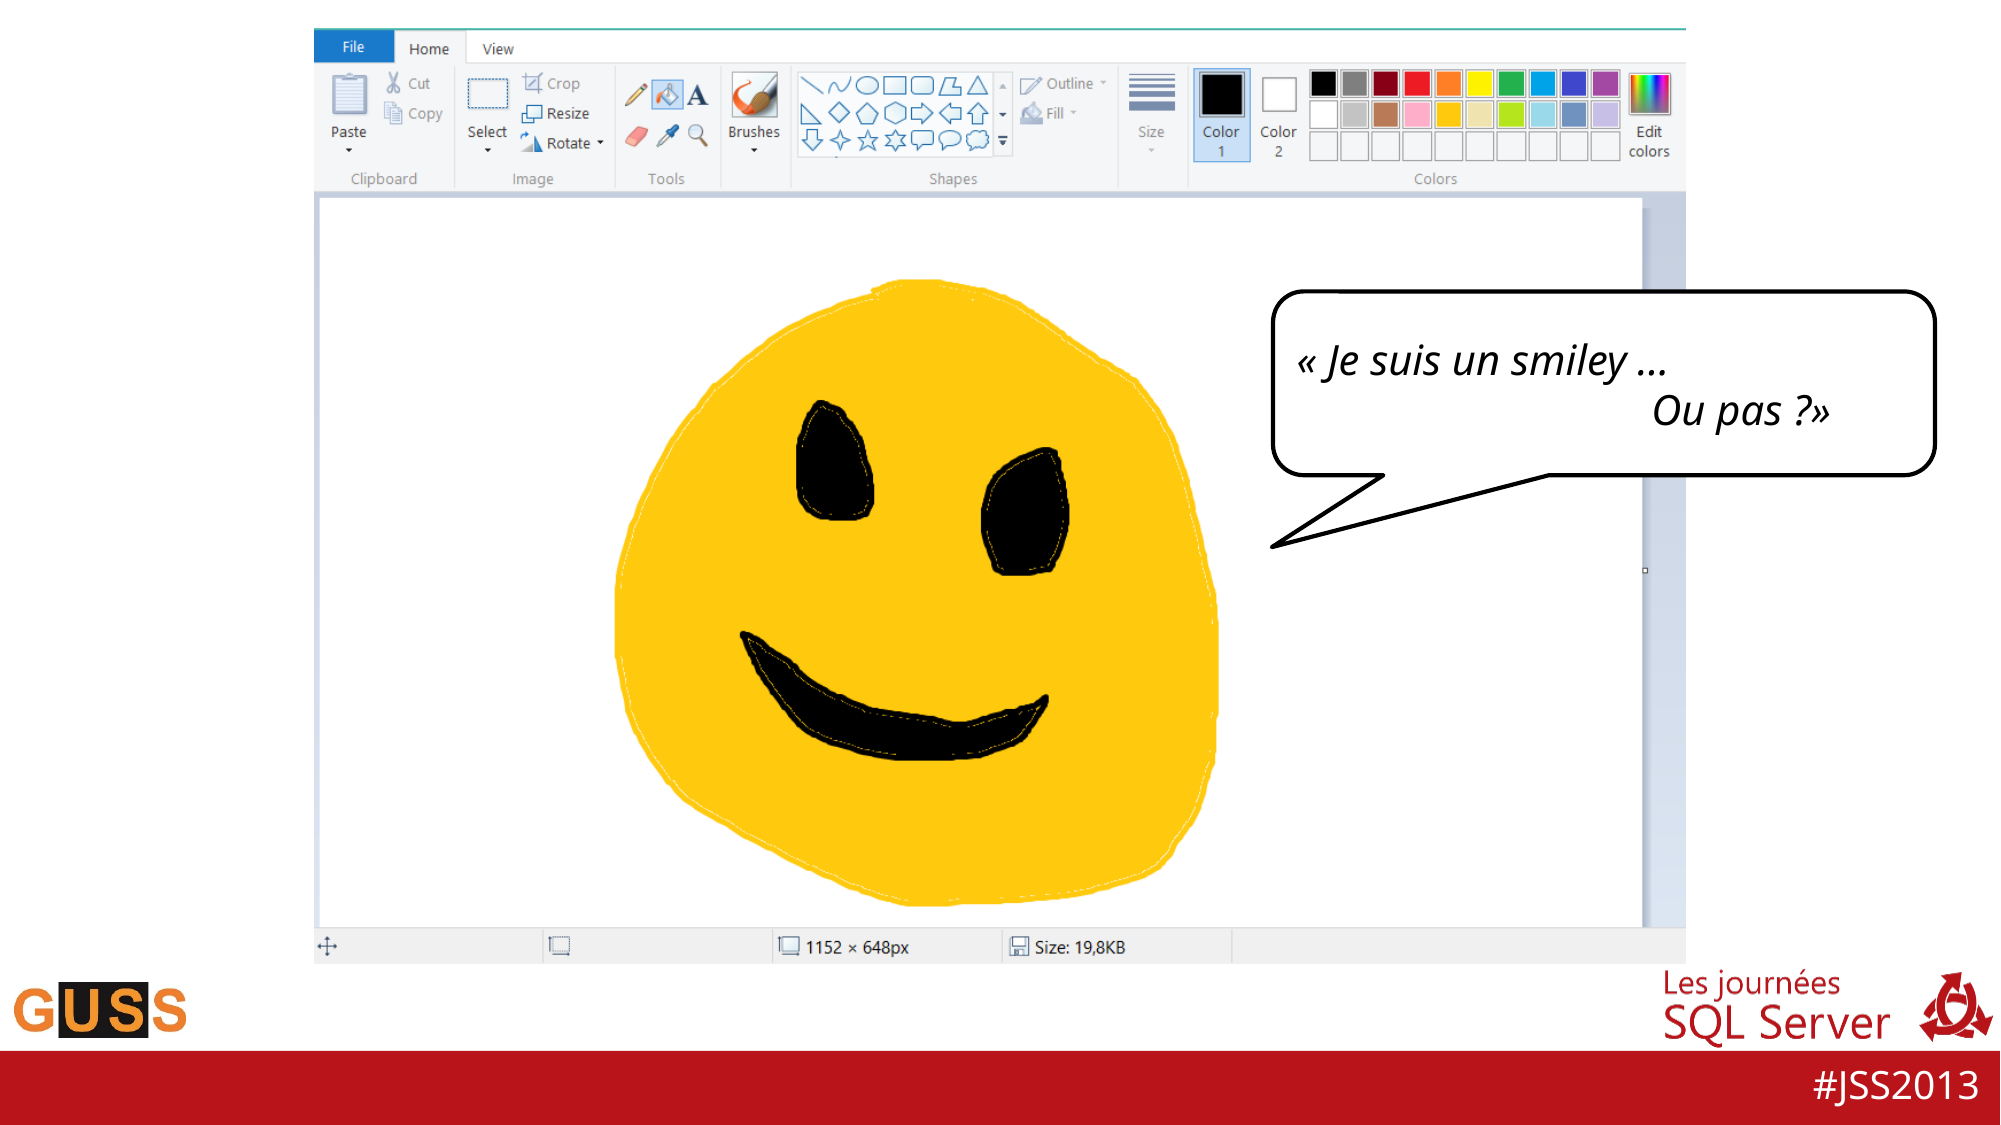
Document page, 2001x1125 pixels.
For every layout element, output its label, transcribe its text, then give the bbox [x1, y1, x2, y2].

text_box « Je suis un smiley … Ou pas ?» [1693, 289, 1938, 478]
picture [314, 27, 2000, 1051]
picture [14, 982, 186, 1038]
